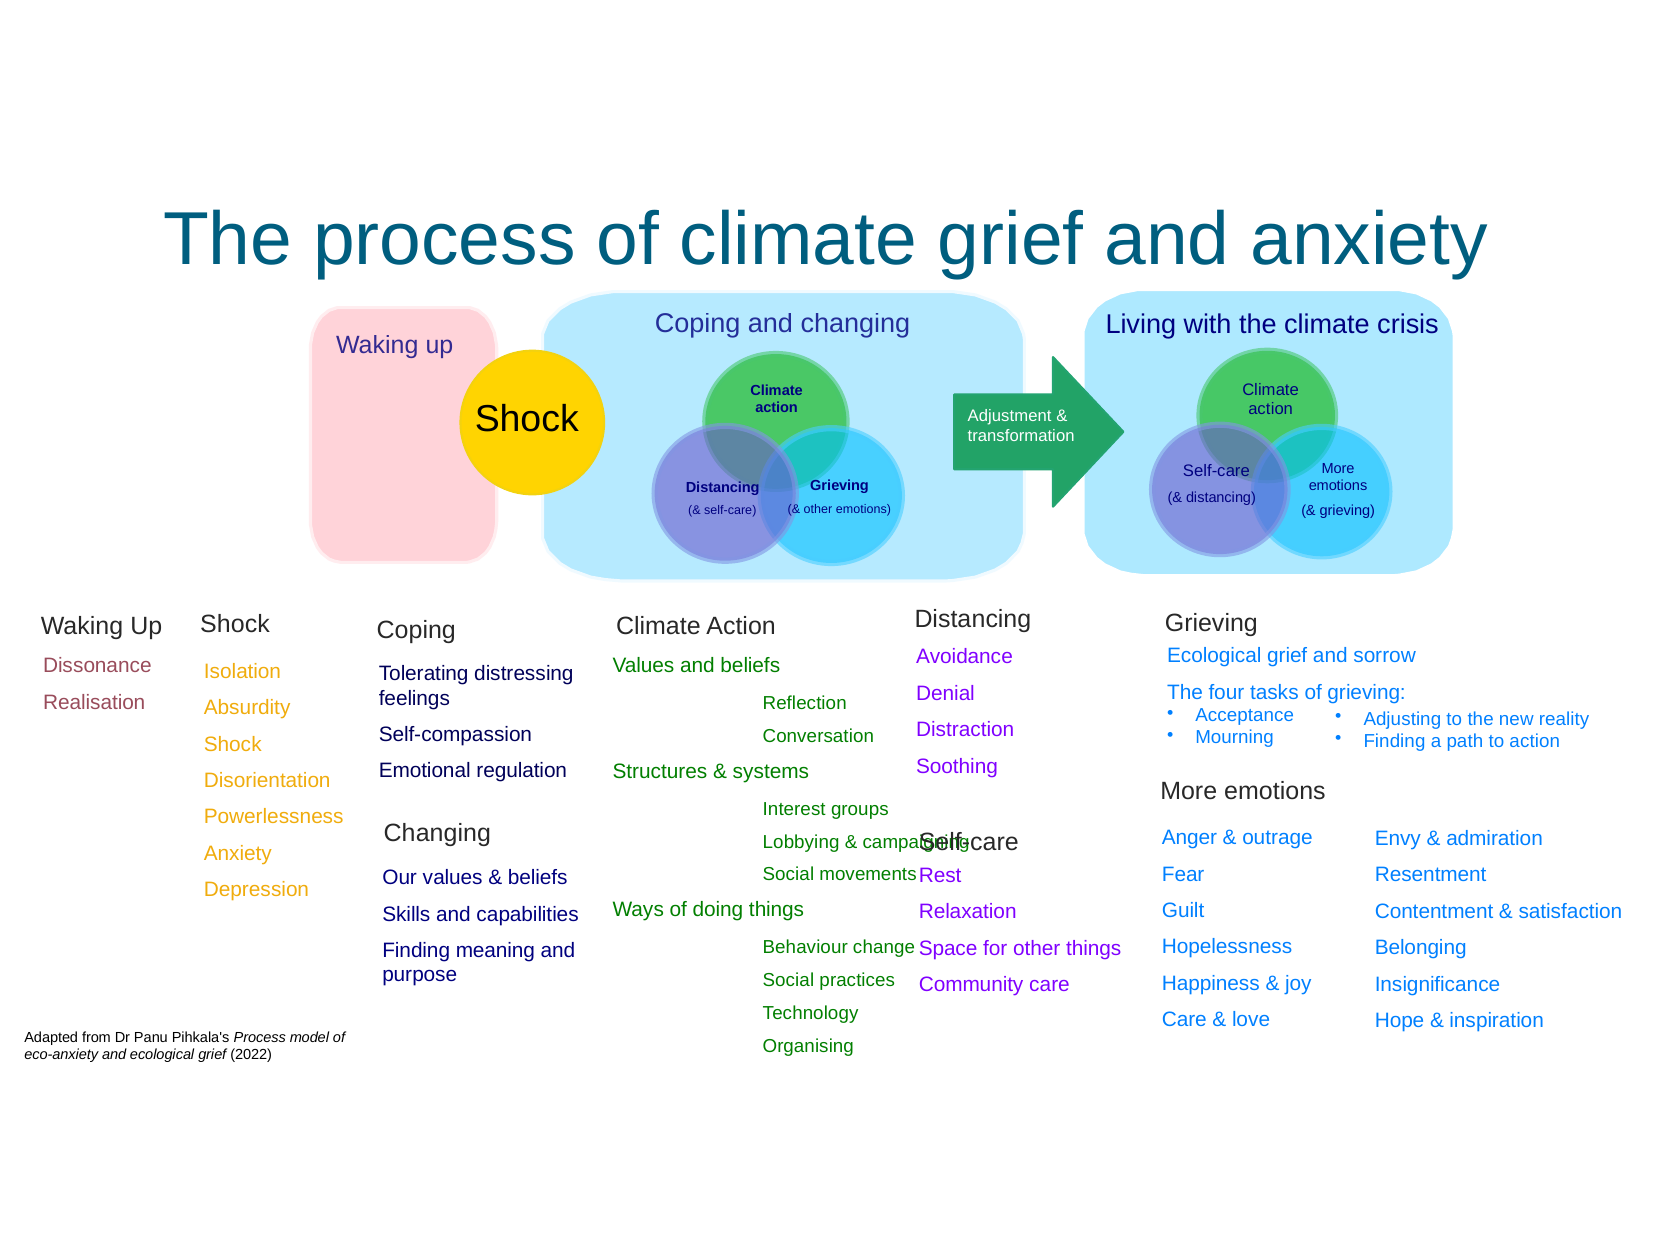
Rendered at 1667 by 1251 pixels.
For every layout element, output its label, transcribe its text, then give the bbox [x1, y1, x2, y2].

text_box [38, 610, 165, 718]
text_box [610, 611, 919, 1065]
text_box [374, 614, 619, 993]
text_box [308, 287, 1457, 583]
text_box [912, 603, 1132, 1002]
text_box The process of climate grief and anxiety [159, 196, 1588, 288]
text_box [1158, 607, 1647, 1039]
text_box Adapted from Dr Panu Pihkala's Process model of eco-anxiety and ecological grief (2022) [20, 1026, 369, 1072]
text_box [197, 609, 347, 908]
